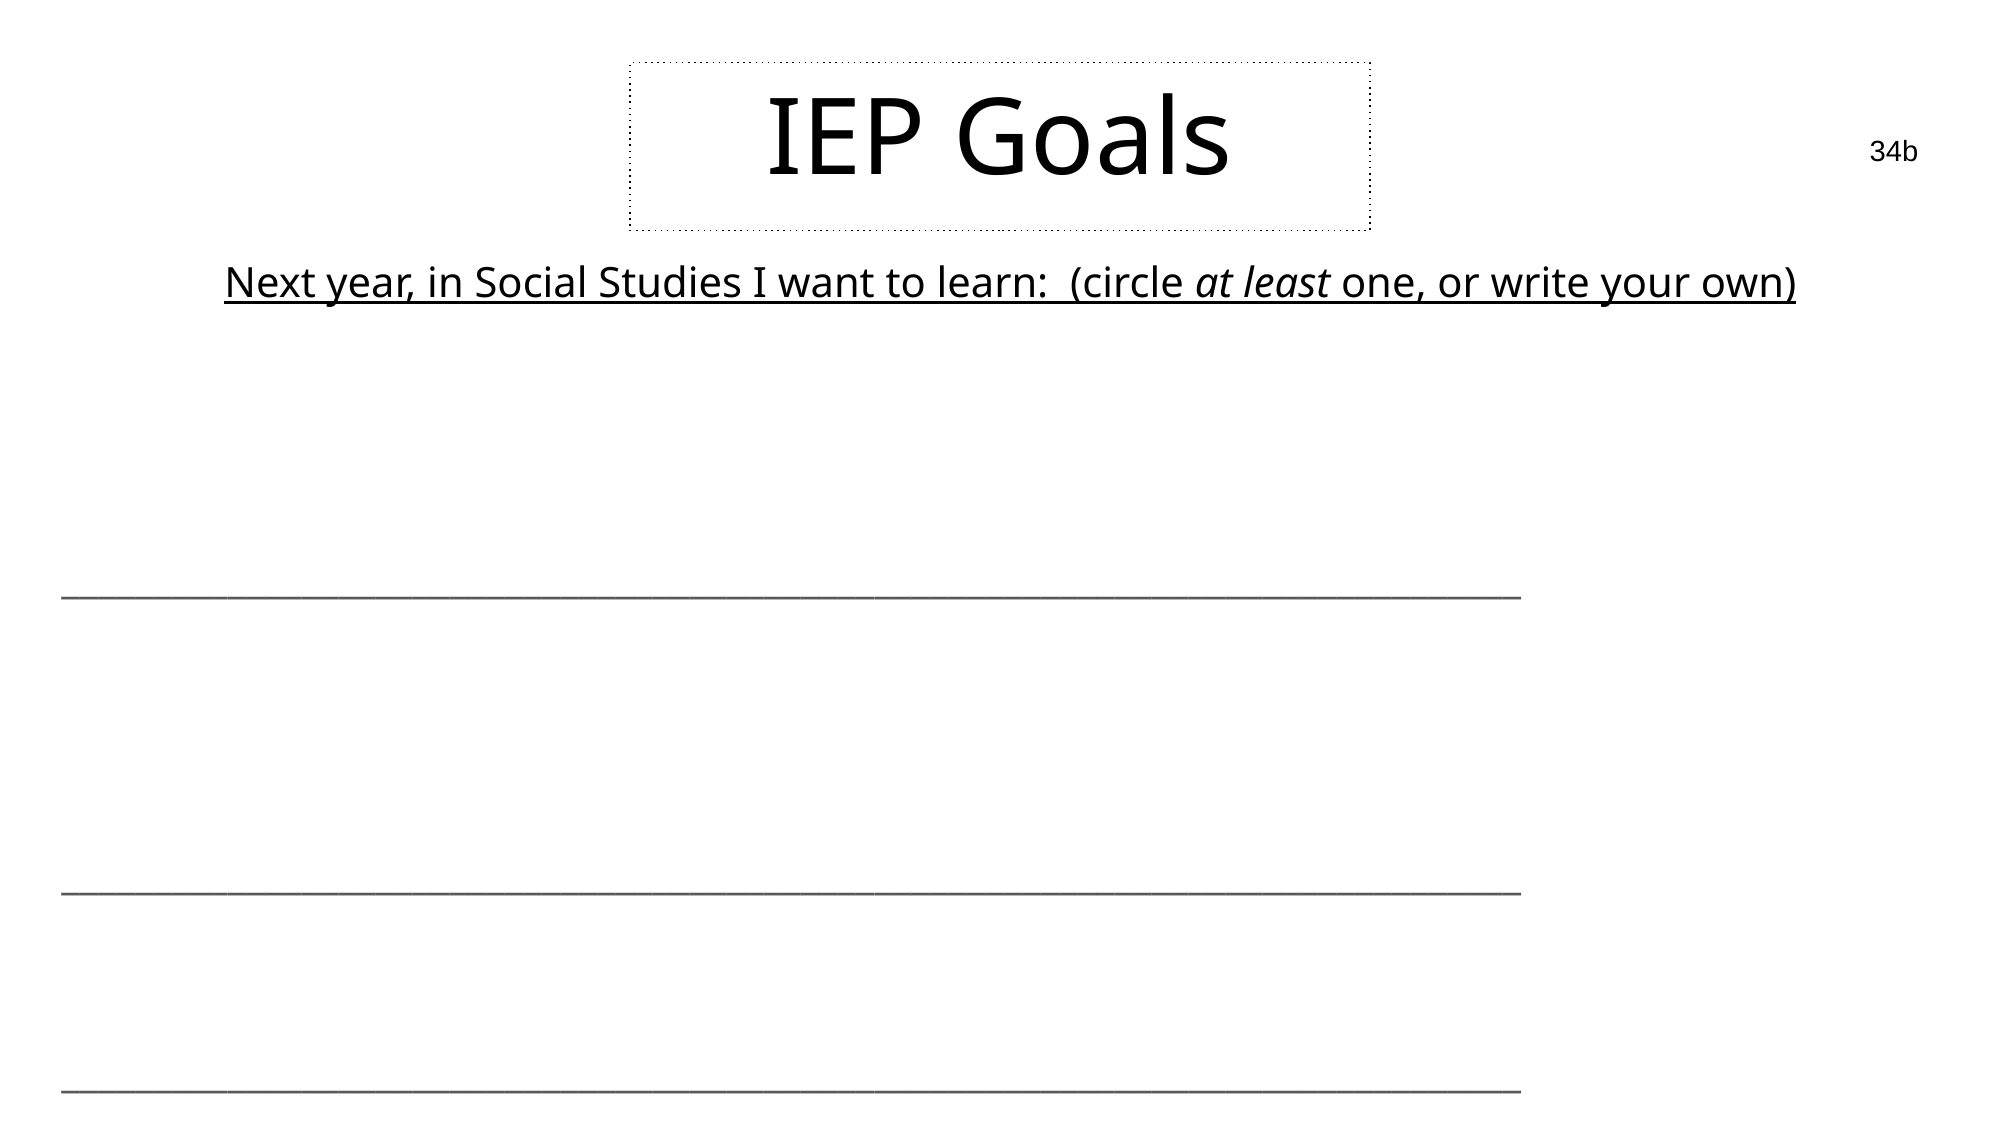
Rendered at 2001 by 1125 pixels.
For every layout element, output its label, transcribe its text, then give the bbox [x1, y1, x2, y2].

title IEP Goals [630, 62, 1370, 231]
list Next year, in Social Studies I want to learn: (circle at least one, or write your own) _______________________________________________________________________________ _______________________________________________________________________________ _______________________________________________________________________________ [41, 230, 1959, 1096]
text_box 34b [1854, 116, 1941, 177]
